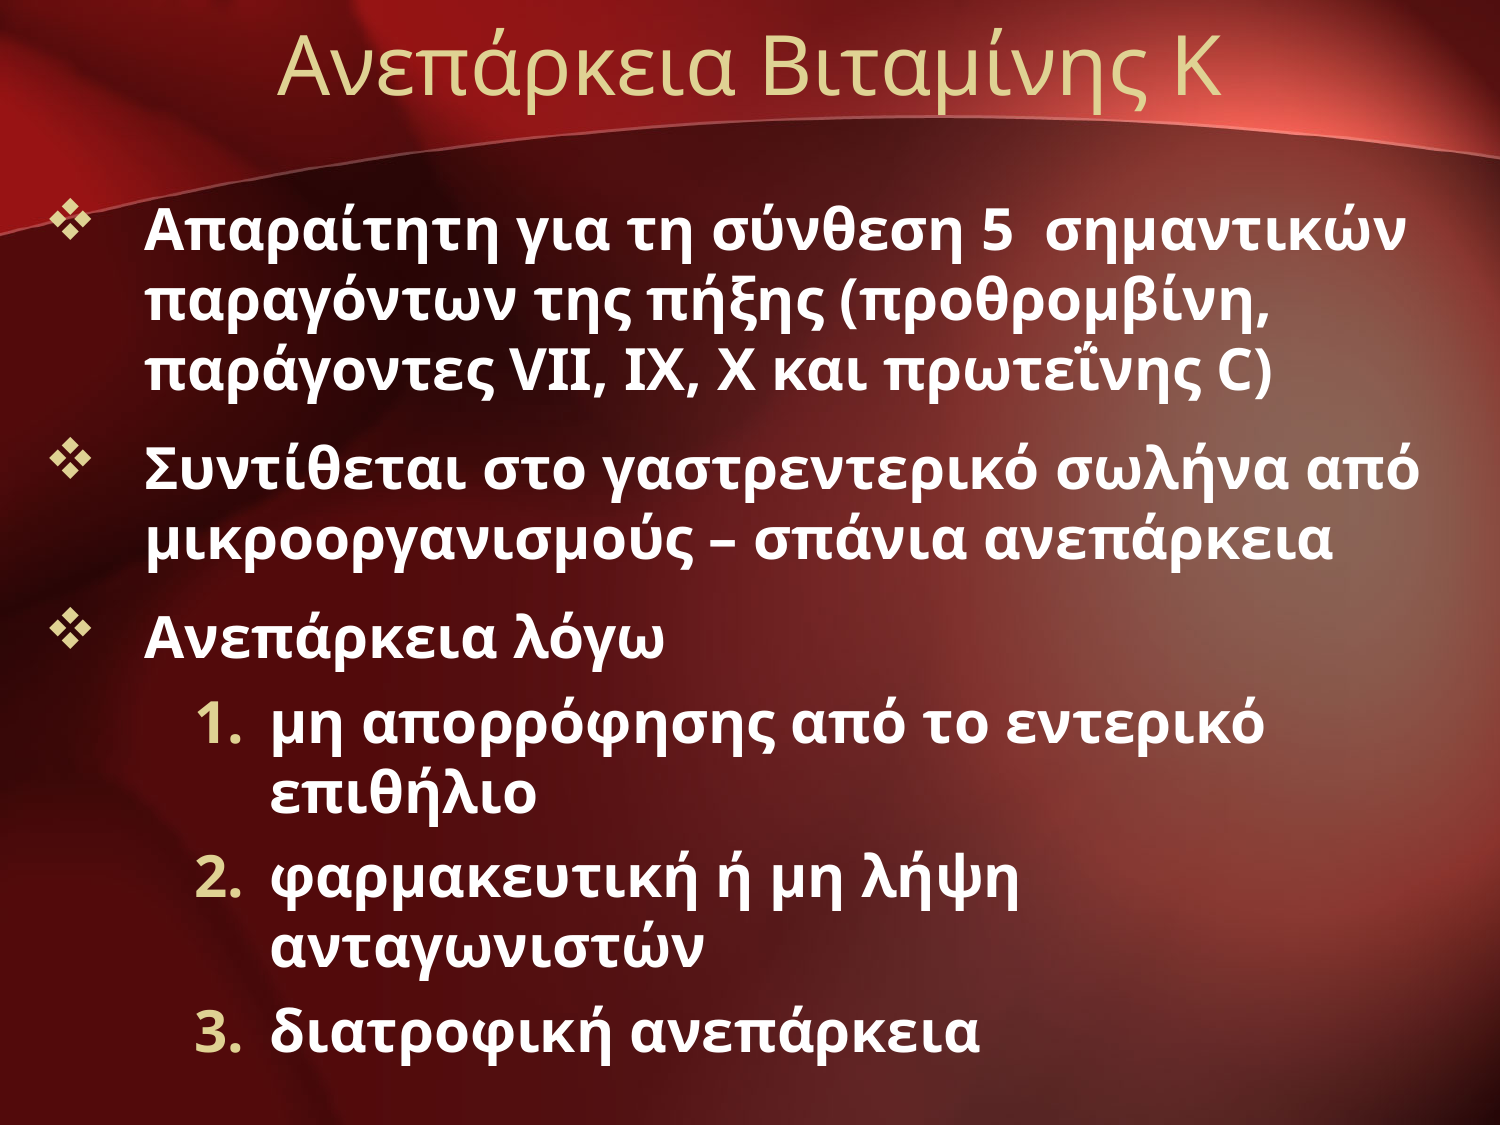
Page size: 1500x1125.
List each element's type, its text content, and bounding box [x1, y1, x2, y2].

list Απαραίτητη για τη σύνθεση 5 σημαντικών παραγόντων της πήξης (προθρομβίνη, παράγοντες VII, IX, X και πρωτεΐνης C) Συντίθεται στο γαστρεντερικό σωλήνα από μικροοργανισμούς – σπάνια ανεπάρκεια Ανεπάρκεια λόγω μη απορρόφησης από το εντερικό επιθήλιο φαρμακευτική ή μη λήψη ανταγωνιστών διατροφική ανεπάρκεια [29, 184, 1471, 1000]
title Ανεπάρκεια Βιταμίνης Κ [111, 0, 1388, 126]
picture [0, 0, 1500, 1125]
